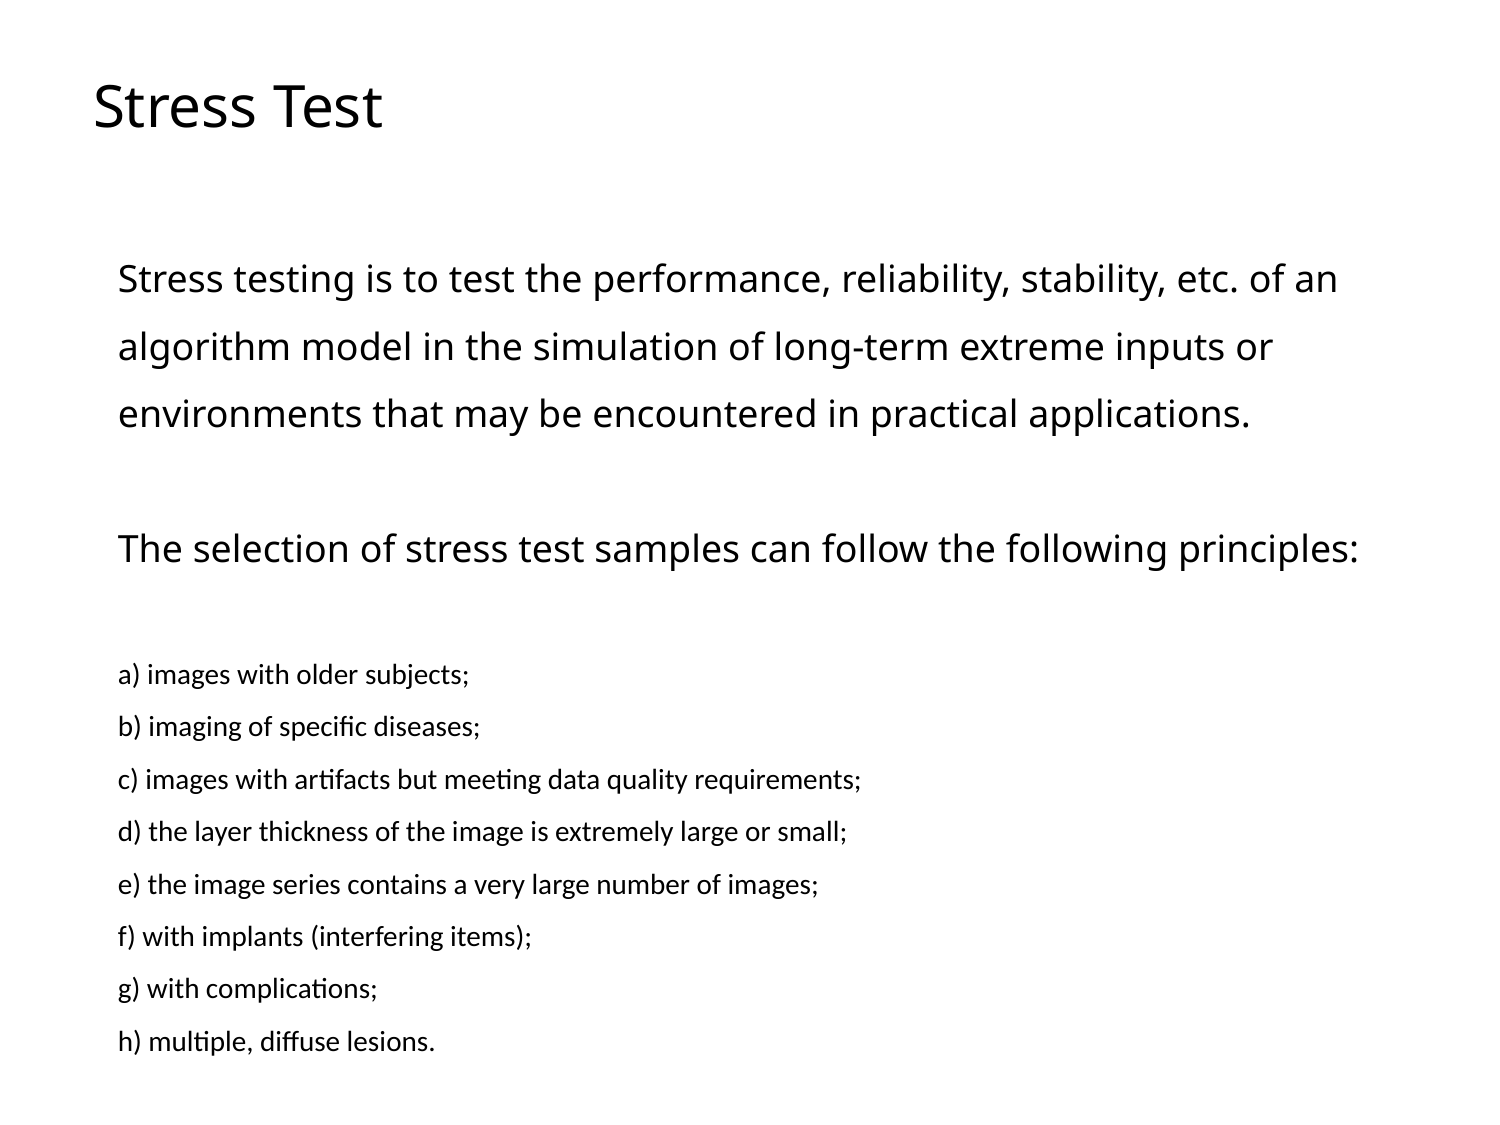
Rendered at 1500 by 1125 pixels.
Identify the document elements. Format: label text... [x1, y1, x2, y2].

text_box Stress Test [78, 61, 1422, 147]
text_box Stress testing is to test the performance, reliability, stability, etc. of an algorithm model in the simulation of long-term extreme inputs or environments that may be encountered in practical applications. The selection of stress test samples can follow the following principles: a) images with older subjects; b) imaging of specific diseases; c) images with artifacts but meeting data quality requirements; d) the layer thickness of the image is extremely large or small; e) the image series contains a very large number of images; f) with implants (interfering items); g) with complications; h) multiple, diffuse lesions. [103, 225, 1376, 1065]
